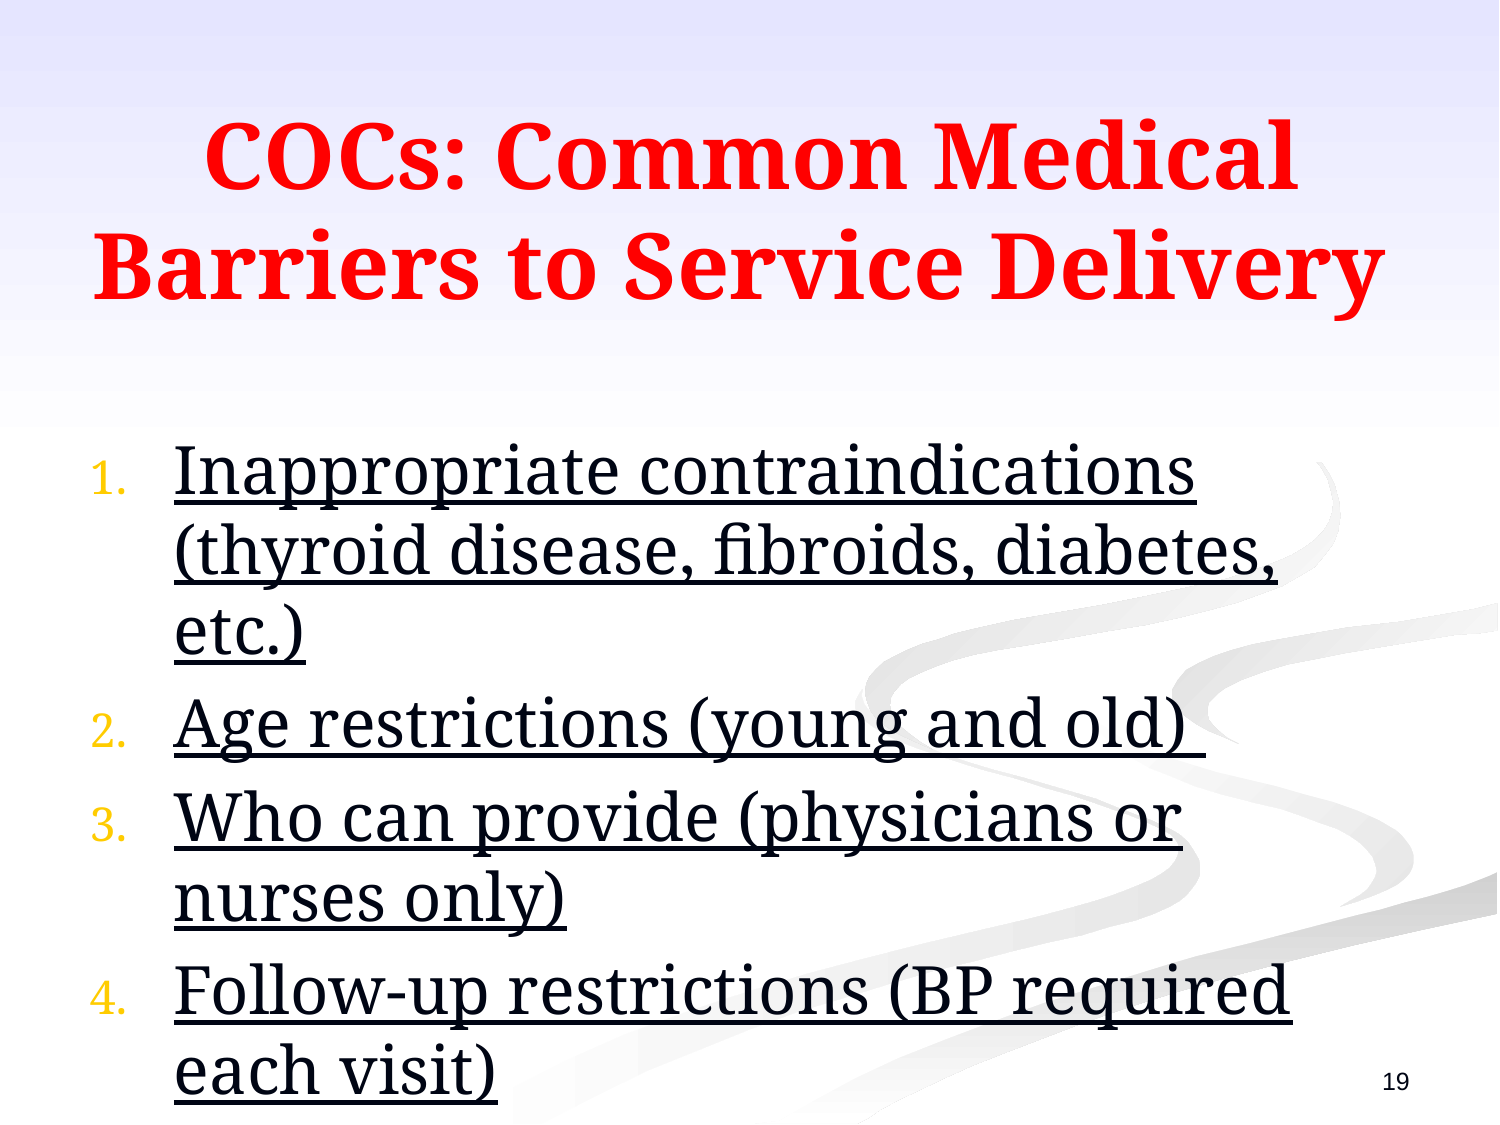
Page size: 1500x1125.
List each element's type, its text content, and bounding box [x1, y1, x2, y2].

slide_number 19 [1074, 1025, 1425, 1104]
list Inappropriate contraindications (thyroid disease, fibroids, diabetes, etc.) Age restrictions (young and old) Who can provide (physicians or nurses only) Follow-up restrictions (BP required each visit) [75, 420, 1424, 1000]
title COCs: Common Medical Barriers to Service Delivery [76, 101, 1427, 315]
